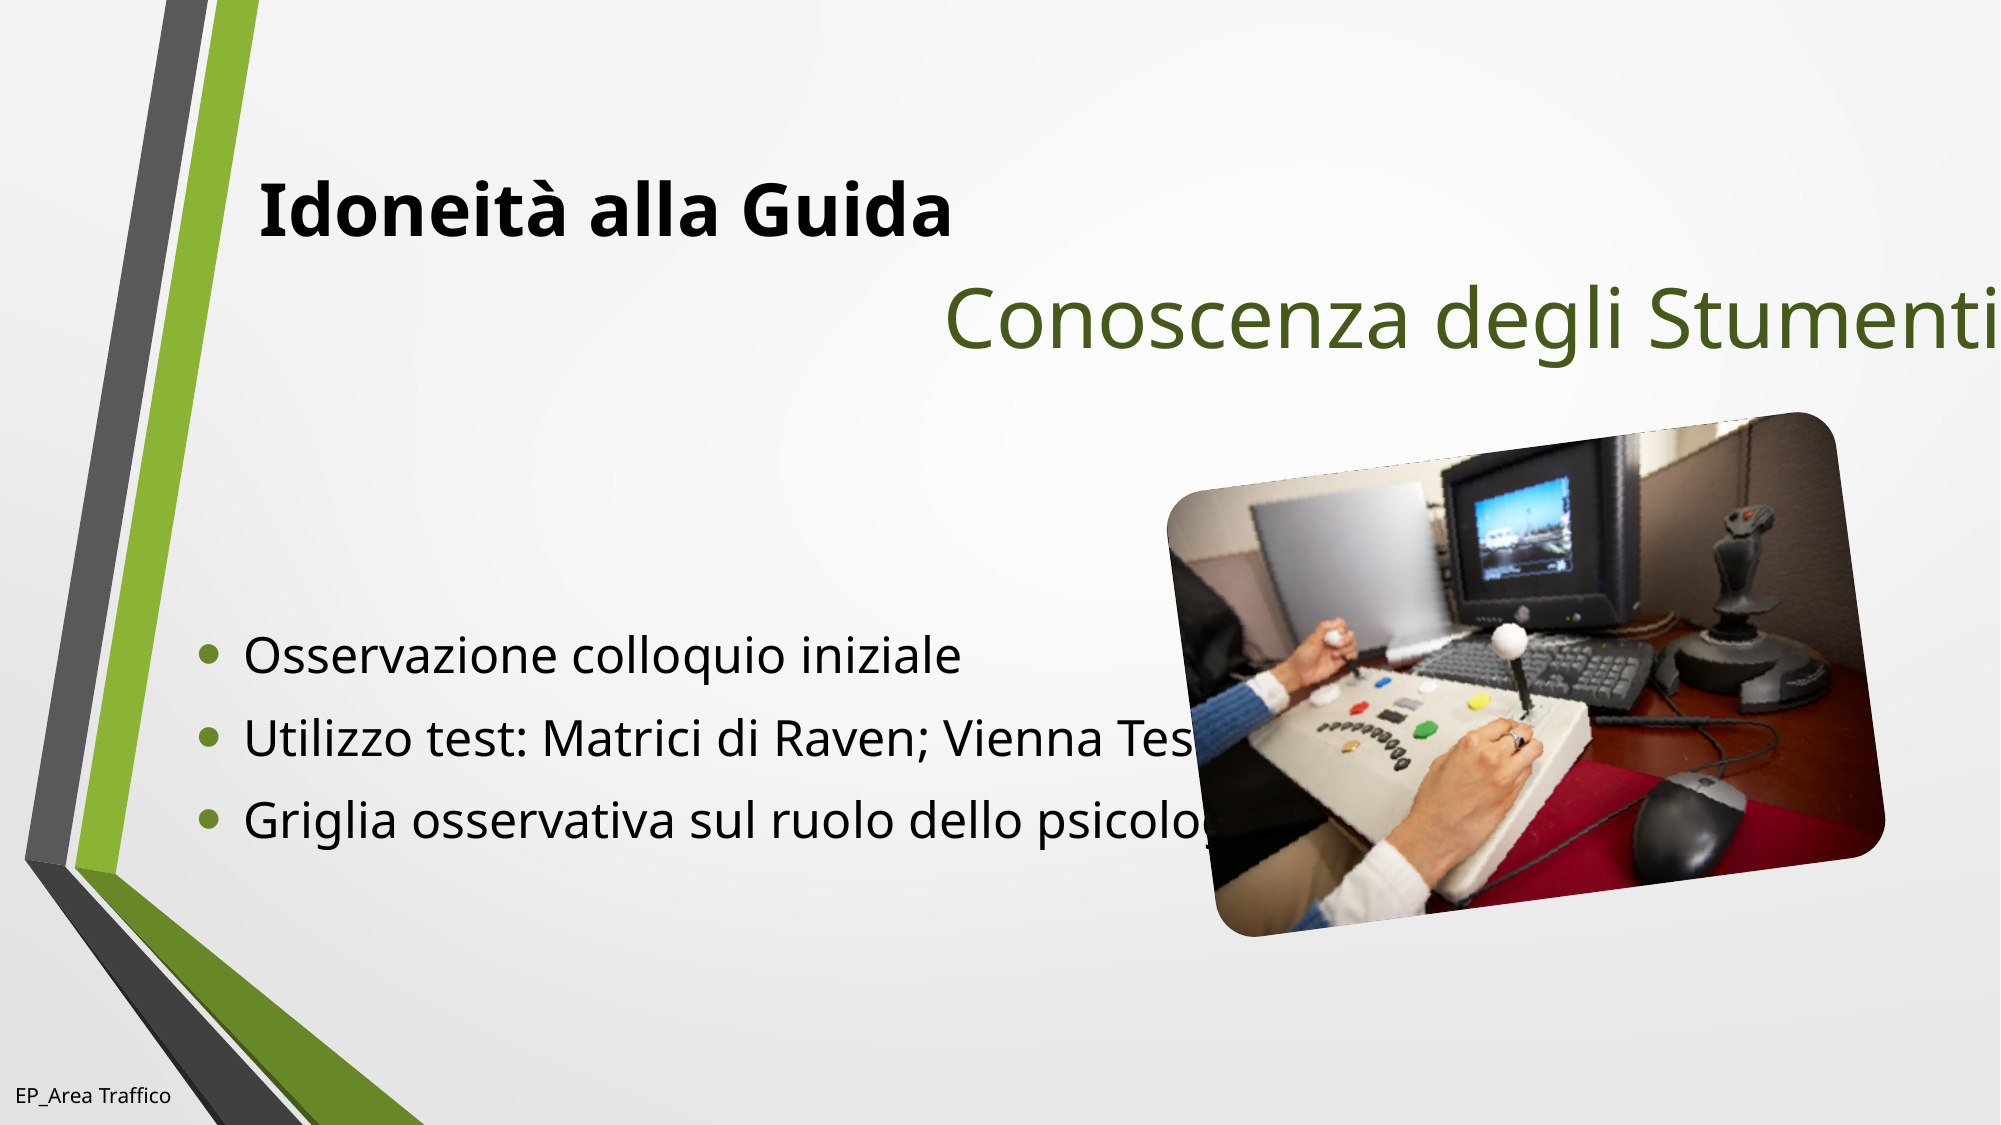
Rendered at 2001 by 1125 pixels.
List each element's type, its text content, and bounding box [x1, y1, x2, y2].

title Idoneità alla Guida [243, 112, 971, 302]
list Osservazione colloquio iniziale Utilizzo test: Matrici di Raven; Vienna Test Griglia osservativa sul ruolo dello psicologo [181, 480, 1825, 993]
text_box Conoscenza degli Stumenti [928, 257, 2000, 373]
picture [1167, 412, 1886, 937]
footer EP_Area Traffico [0, 1065, 1163, 1125]
